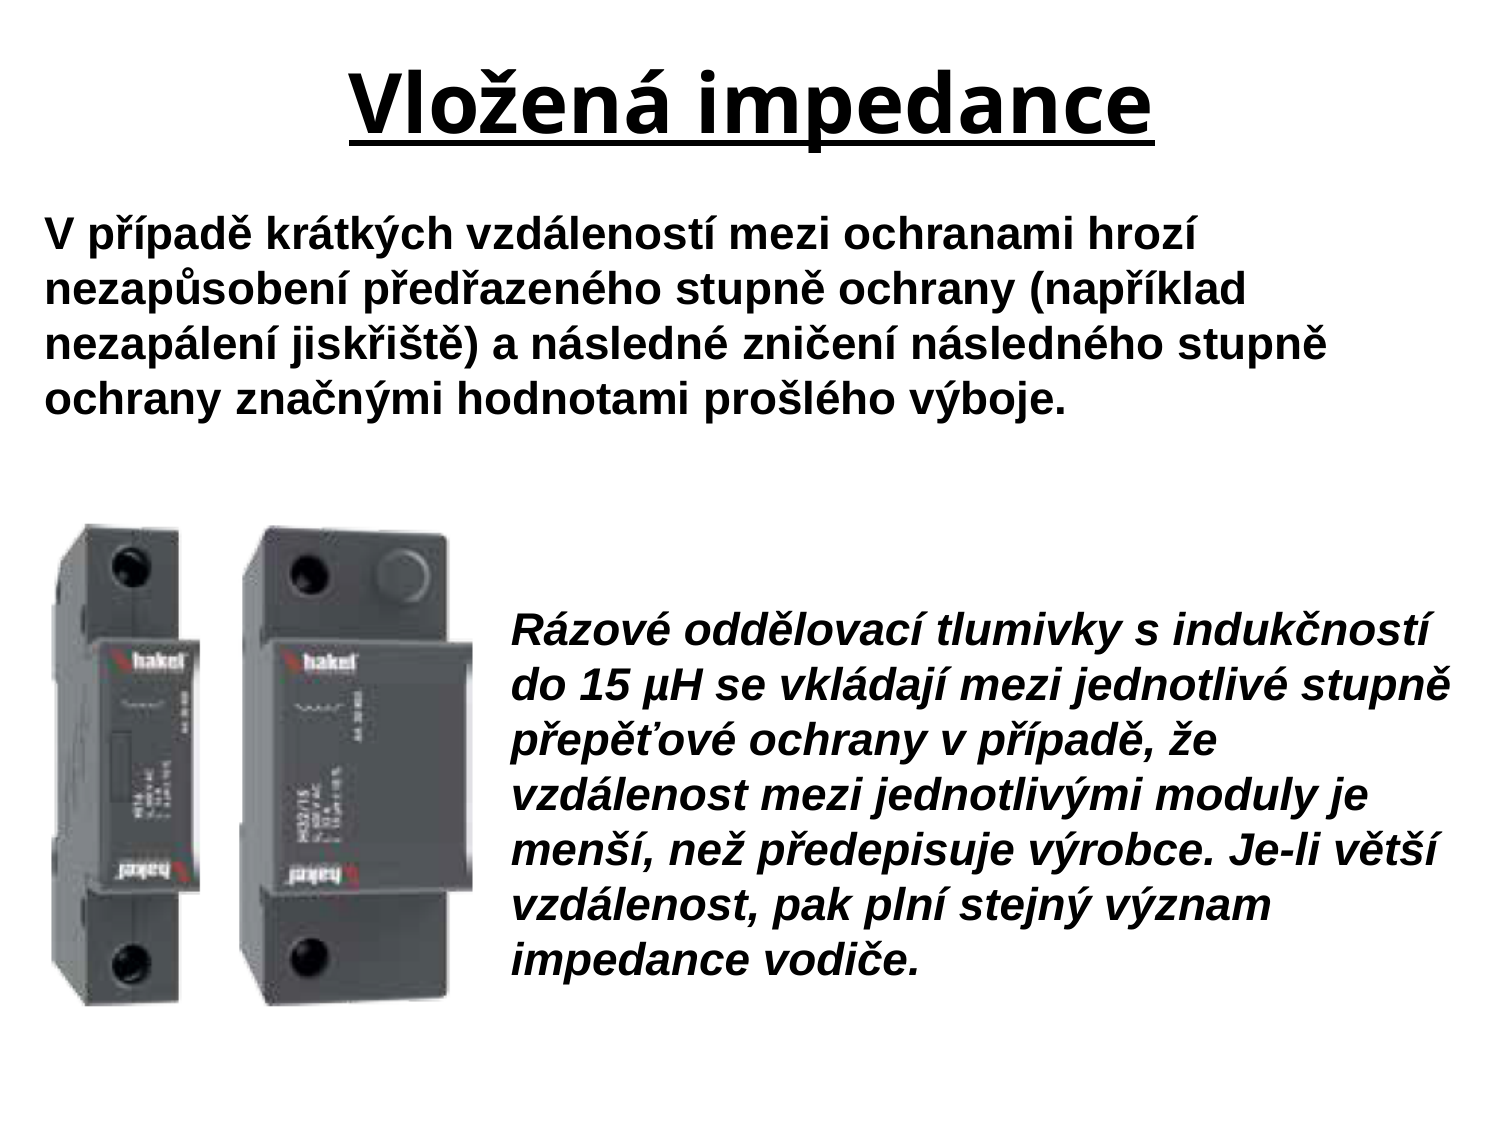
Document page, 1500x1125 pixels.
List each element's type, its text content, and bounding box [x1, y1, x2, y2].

text_box Rázové oddělovací tlumivky s indukčností do 15 µH se vkládají mezi jednotlivé stupně přepěťové ochrany v případě, že vzdálenost mezi jednotlivými moduly je menší, než předepisuje výrobce. Je-li větší vzdálenost, pak plní stejný význam impedance vodiče. [500, 592, 1471, 993]
text_box V případě krátkých vzdáleností mezi ochranami hrozí nezapůsobení předřazeného stupně ochrany (například nezapálení jiskřiště) a následné zničení následného stupně ochrany značnými hodnotami prošlého výboje. [29, 196, 1465, 432]
title Vložená impedance [76, 42, 1427, 159]
picture [32, 503, 495, 1022]
